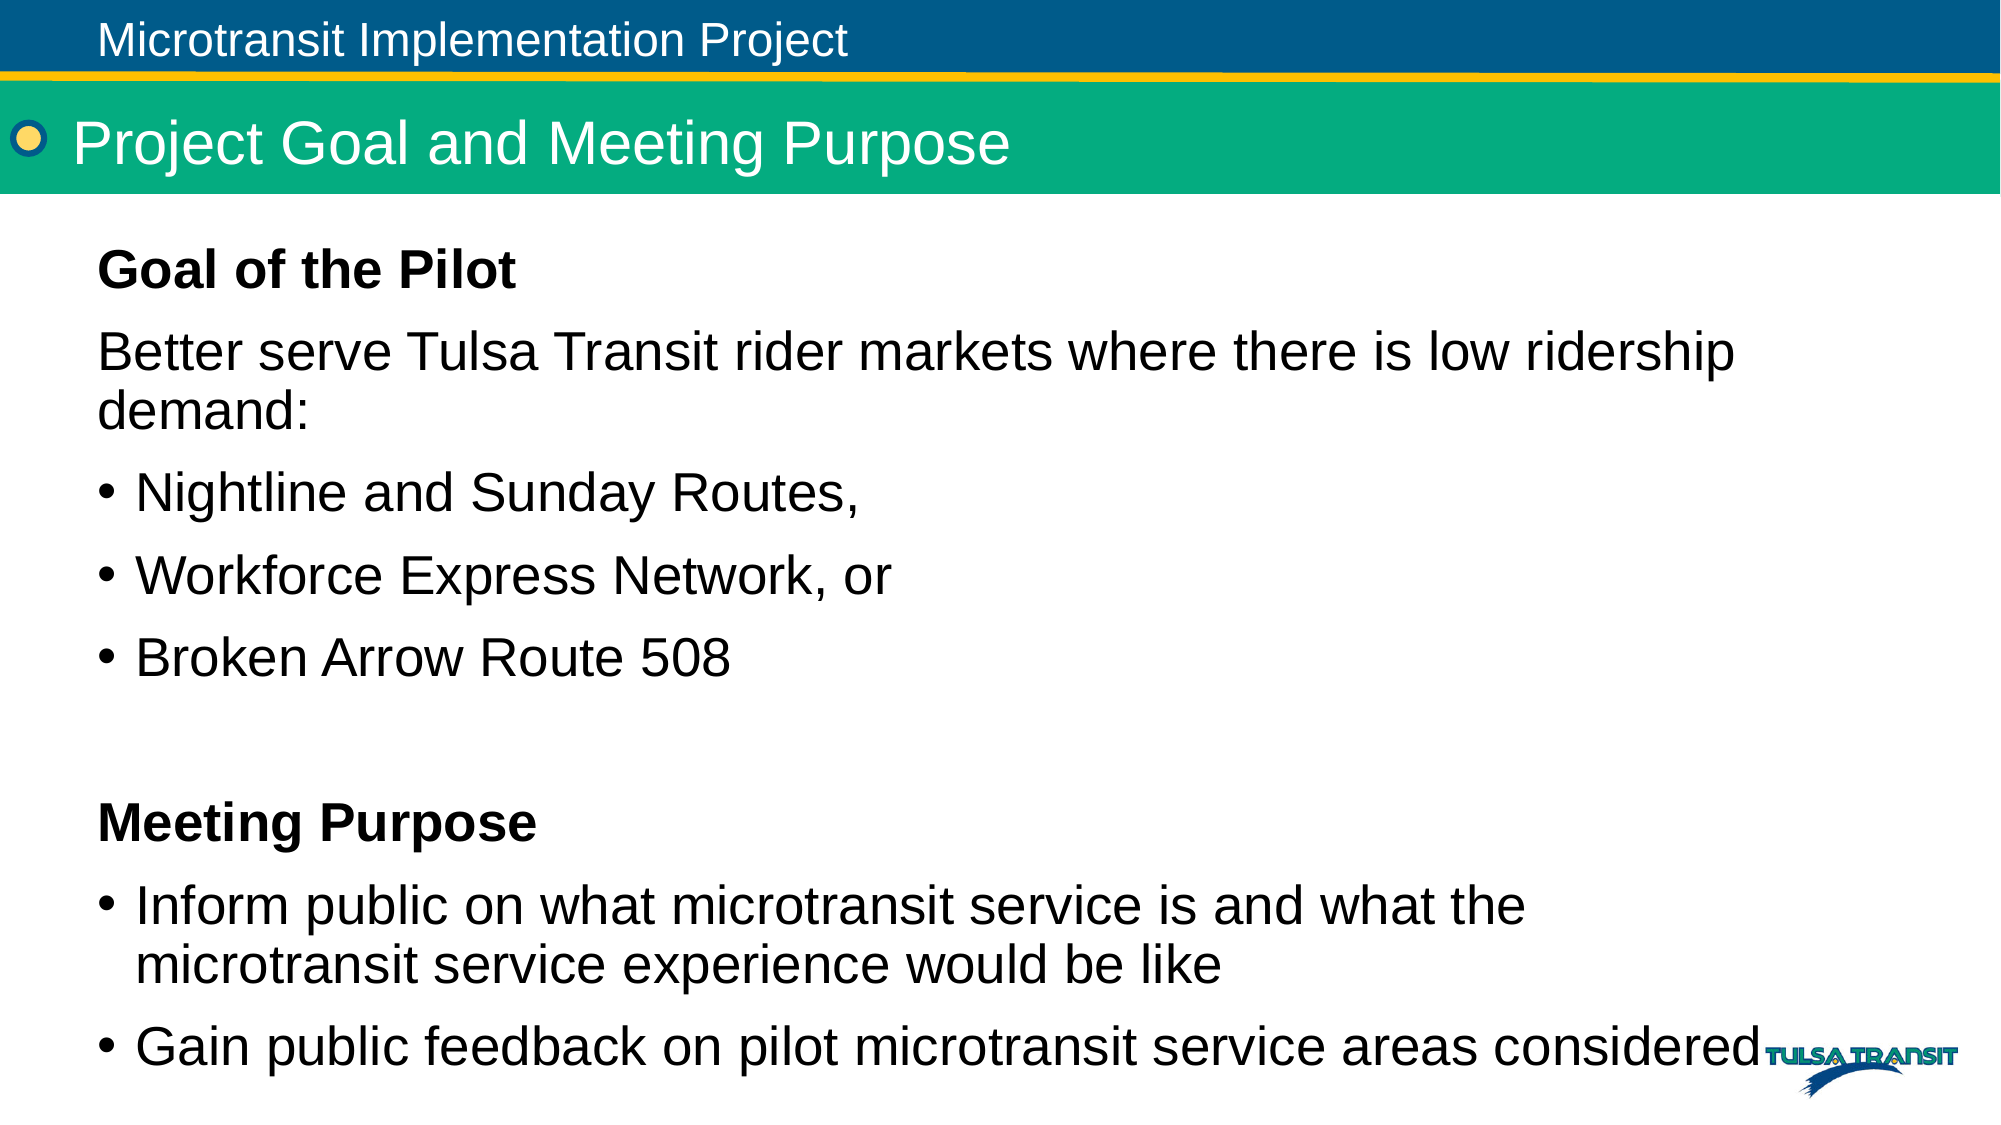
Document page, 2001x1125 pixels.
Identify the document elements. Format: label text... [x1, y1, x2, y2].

list Goal of the Pilot Better serve Tulsa Transit rider markets where there is low ridership demand: Nightline and Sunday Routes, Workforce Express Network, or Broken Arrow Route 508 Meeting Purpose Inform public on what microtransit service is and what the microtransit service experience would be like Gain public feedback on pilot microtransit service areas considered [82, 233, 1808, 1095]
picture [1761, 1043, 1964, 1102]
title Project Goal and Meeting Purpose [57, 91, 1783, 185]
